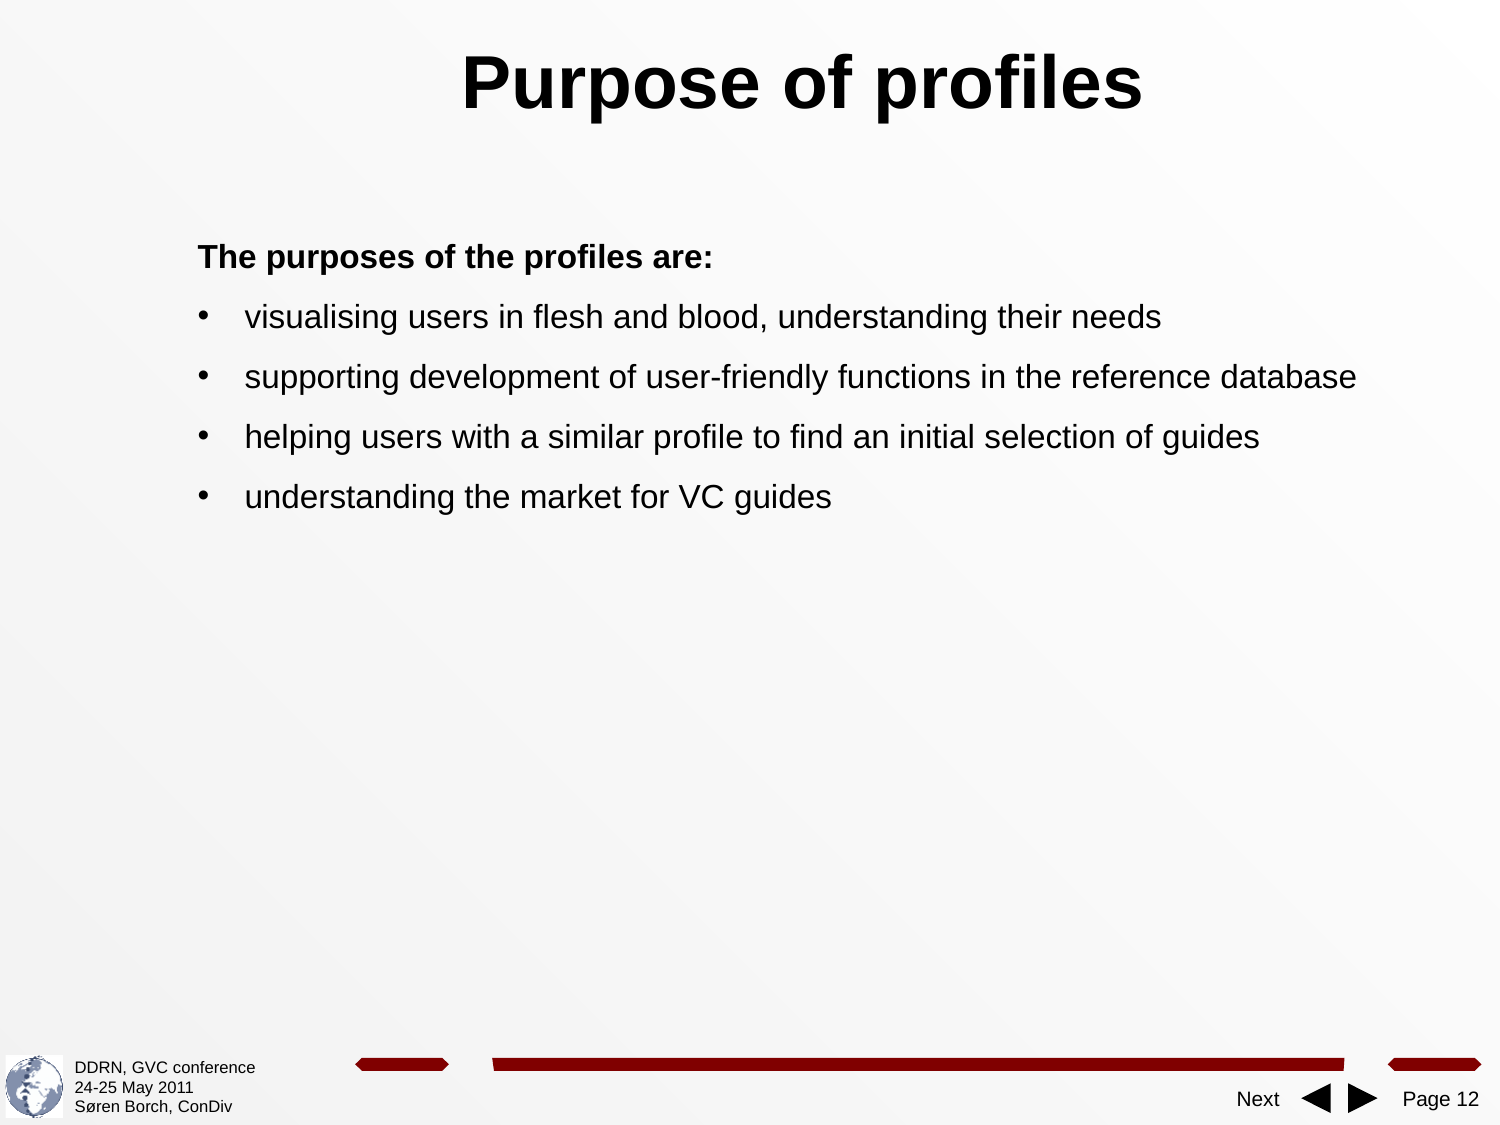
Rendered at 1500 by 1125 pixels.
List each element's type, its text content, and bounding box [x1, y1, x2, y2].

text_box The purposes of the profiles are: visualising users in flesh and blood, understanding their needs supporting development of user-friendly functions in the reference database helping users with a similar profile to find an initial selection of guides understanding the market for VC guides [183, 207, 1483, 523]
picture [5, 1055, 63, 1118]
title Purpose of profiles [135, 19, 1471, 138]
